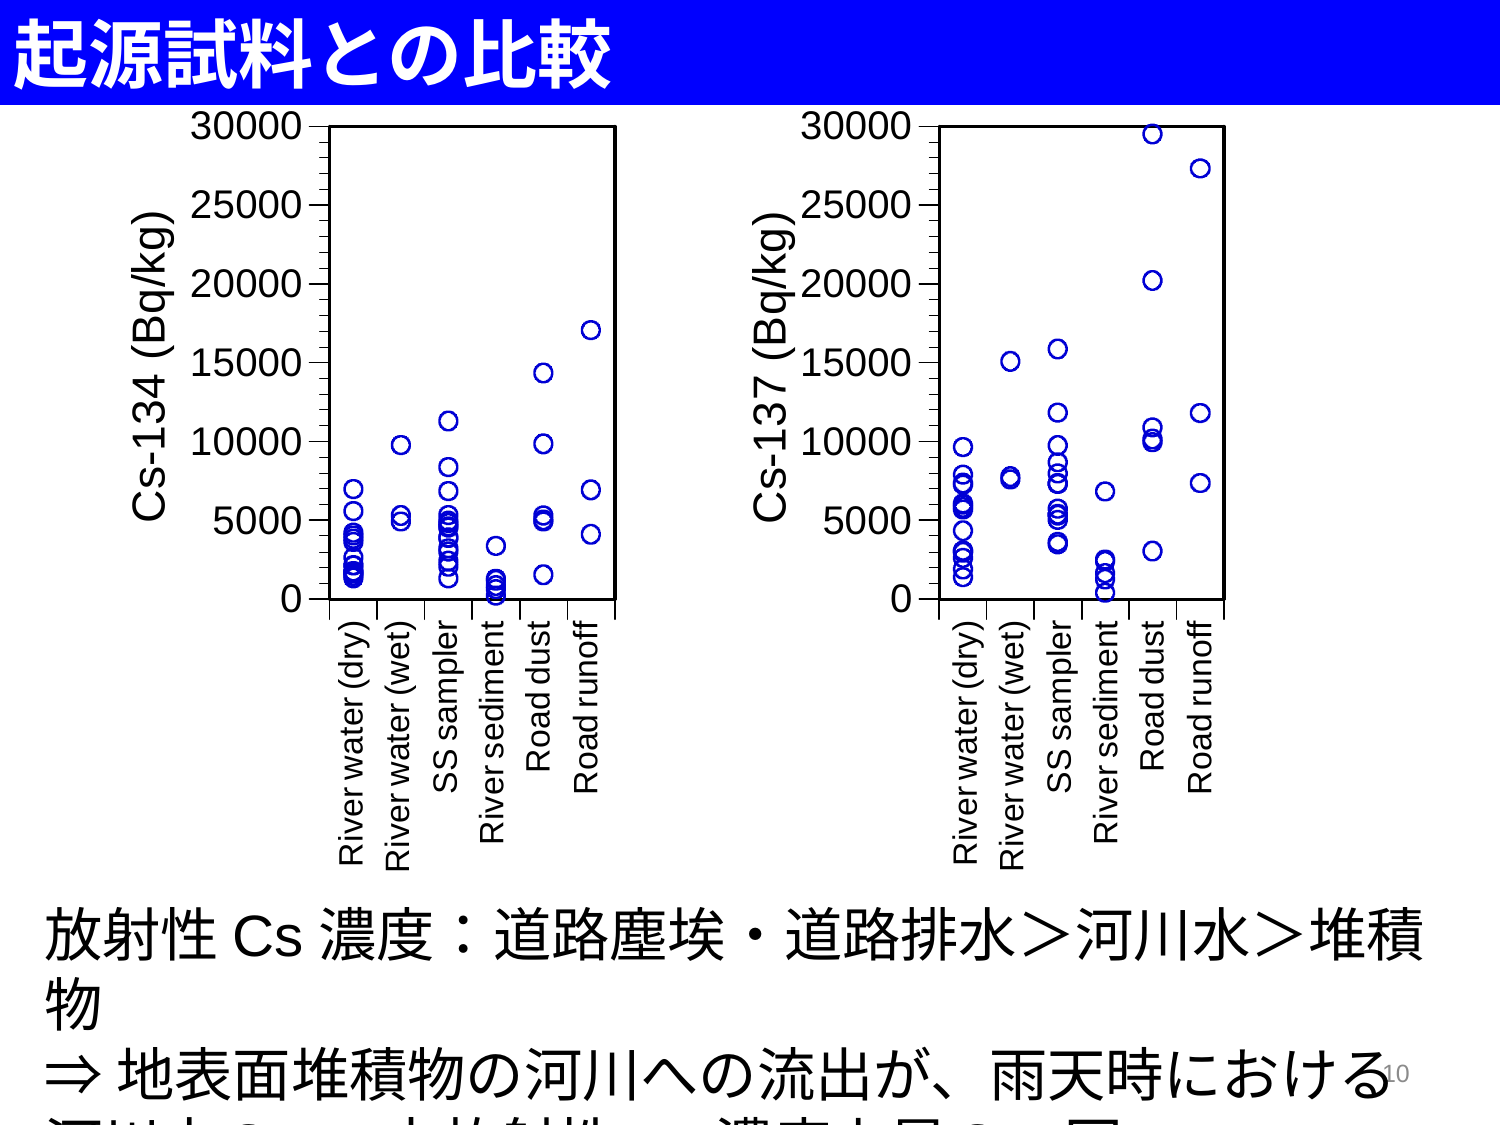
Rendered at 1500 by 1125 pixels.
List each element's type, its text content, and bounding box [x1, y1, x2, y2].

text_box 放射性Cs濃度：道路塵埃・道路排水＞河川水＞堆積物 ⇒地表面堆積物の河川への流出が、雨天時における河川水のSS中放射性Cs濃度上昇の一因 [29, 890, 1447, 1125]
picture [105, 94, 621, 894]
text_box 起源試料との比較 [0, 0, 1500, 105]
picture [726, 94, 1231, 894]
